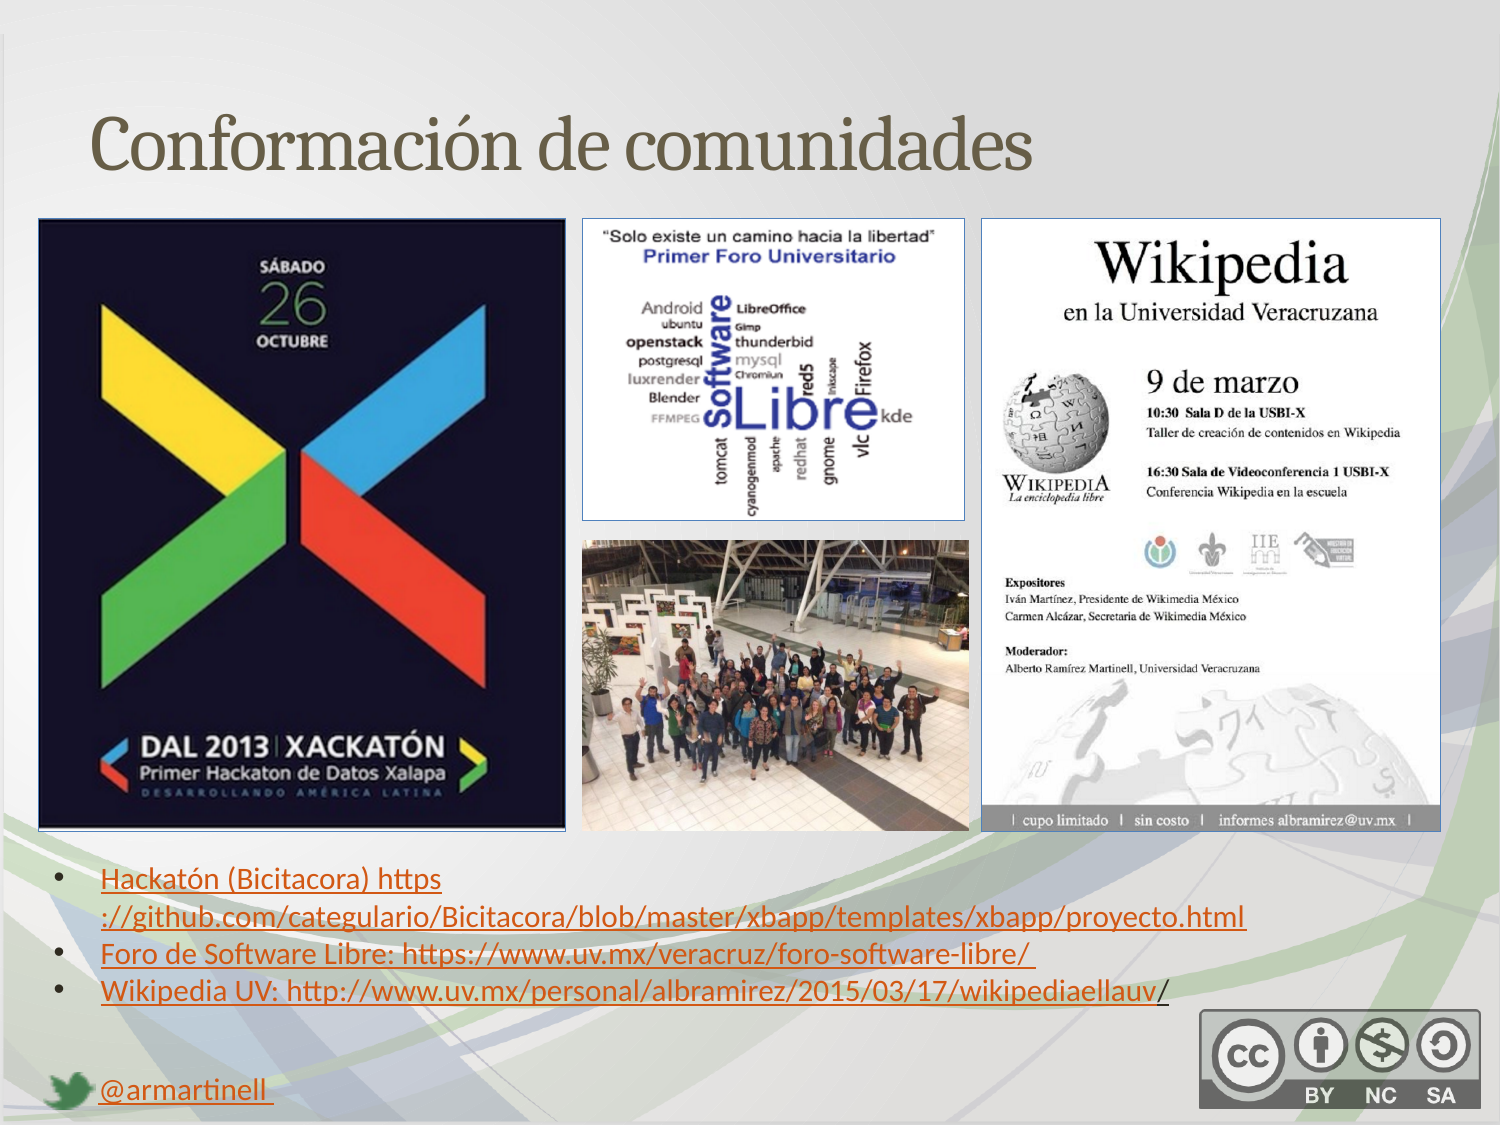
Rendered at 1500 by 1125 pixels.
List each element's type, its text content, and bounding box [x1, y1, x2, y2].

picture [43, 1072, 96, 1110]
picture [1198, 1009, 1482, 1109]
picture [582, 218, 965, 522]
picture [38, 218, 566, 832]
picture [582, 539, 969, 832]
text_box Hackatón (Bicitacora) https://github.com/categulario/Bicitacora/blob/master/xbapp/templates/xbapp/proyecto.html Foro de Software Libre: https://www.uv.mx/veracruz/foro-software-libre/ Wikipedia UV: http://www.uv.mx/personal/albramirez/2015/03/17/wikipediaellauv/ [38, 850, 1378, 1016]
title Conformación de comunidades [75, 45, 1325, 233]
picture [981, 218, 1442, 832]
